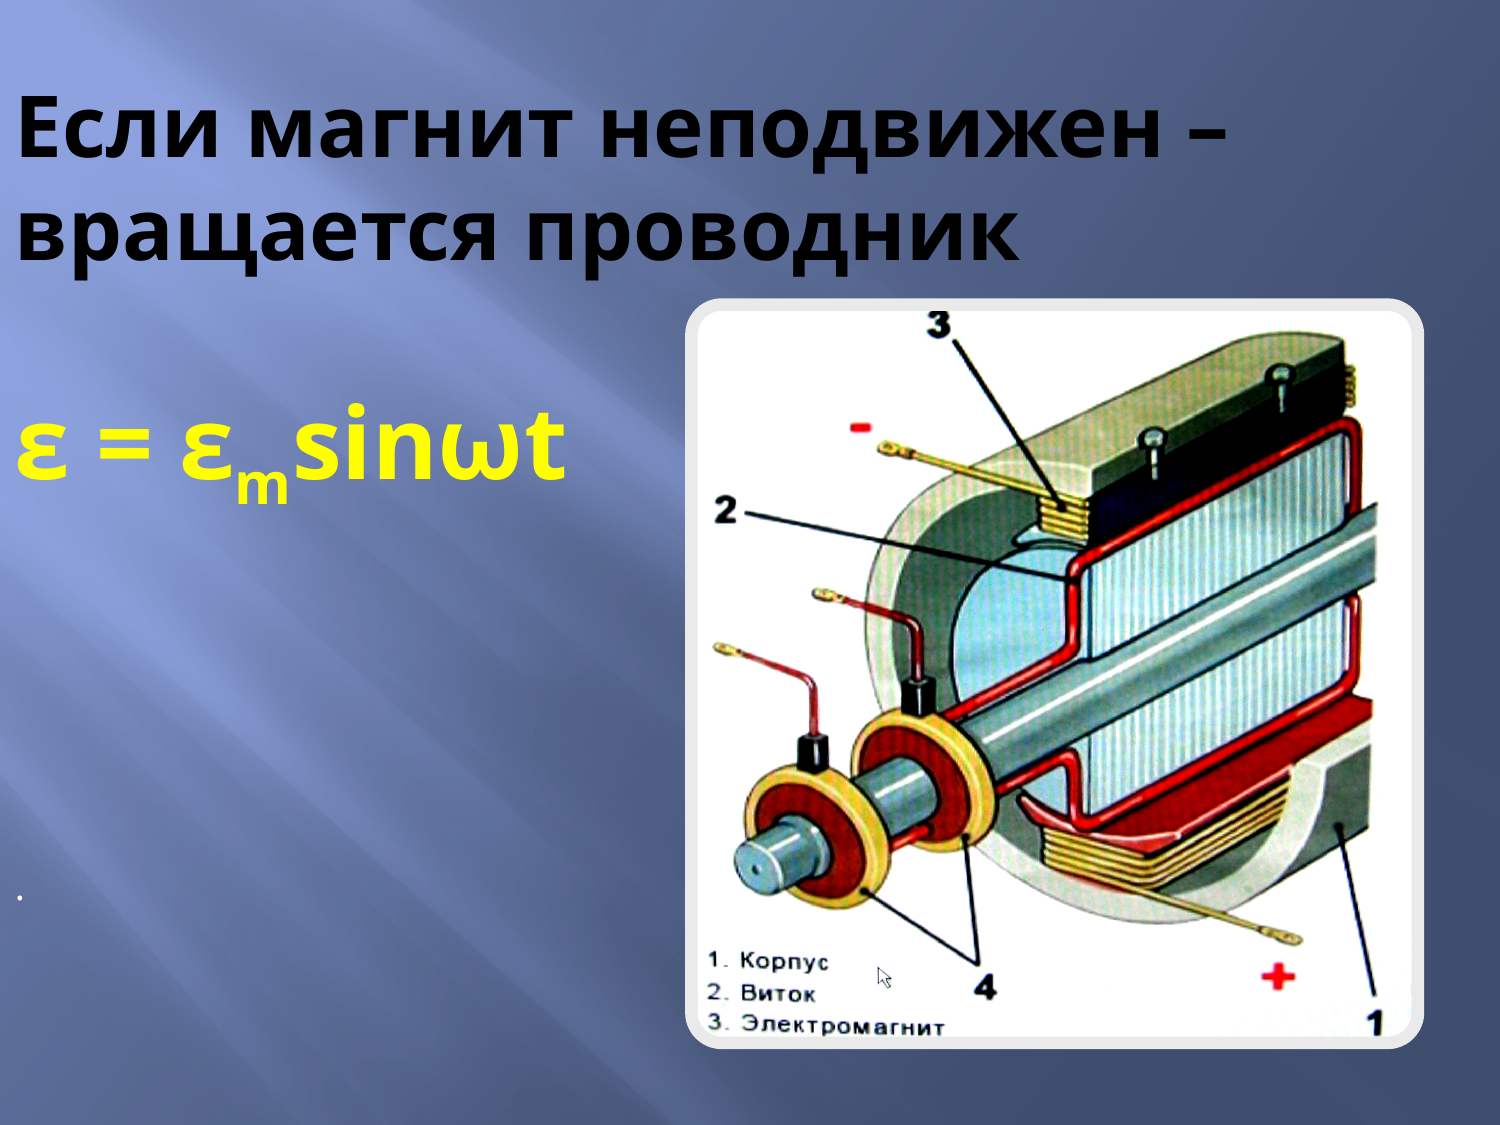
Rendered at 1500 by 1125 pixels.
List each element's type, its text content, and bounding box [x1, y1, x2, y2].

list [691, 304, 1419, 1044]
title Если магнит неподвижен – вращается проводник ε = εmsinωt [0, 46, 1425, 645]
text_box . [0, 855, 691, 916]
